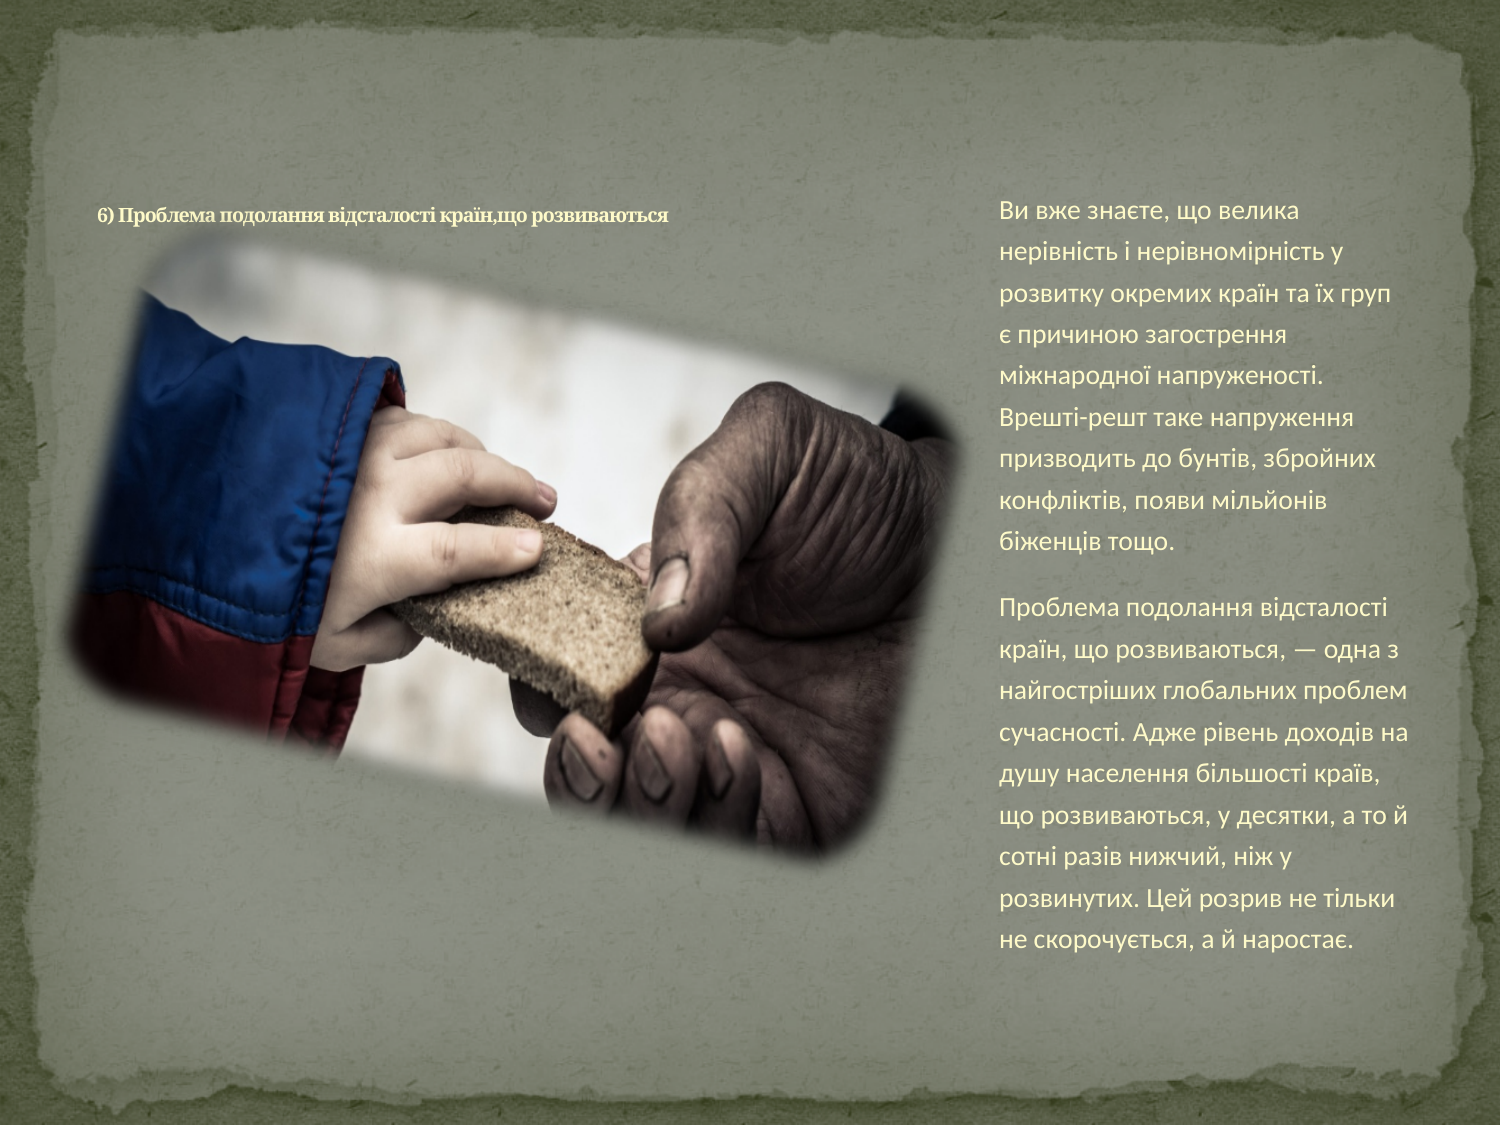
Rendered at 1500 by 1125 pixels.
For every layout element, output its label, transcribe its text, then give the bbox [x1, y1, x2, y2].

picture [74, 245, 951, 851]
list Ви вже знаєте, що велика нерівність і нерівномірність у розвитку окремих країн та їх груп є причиною загострення міжнародної напруженості. Врешті-решт таке напруження призводить до бунтів, збройних конфліктів, появи мільйонів біженців тощо. Проблема подолання відсталості країн, що розвиваються, — одна з найгостріших глобальних проблем сучасності. Адже рівень доходів на душу населення більшості країв, що розвиваються, у десятки, а то й сотні разів нижчий, ніж у розвинутих. Цей розрив не тільки не скорочується, а й наростає. [984, 175, 1425, 988]
title 6) Проблема подолання відсталості країн,що розвиваються [81, 74, 1425, 250]
